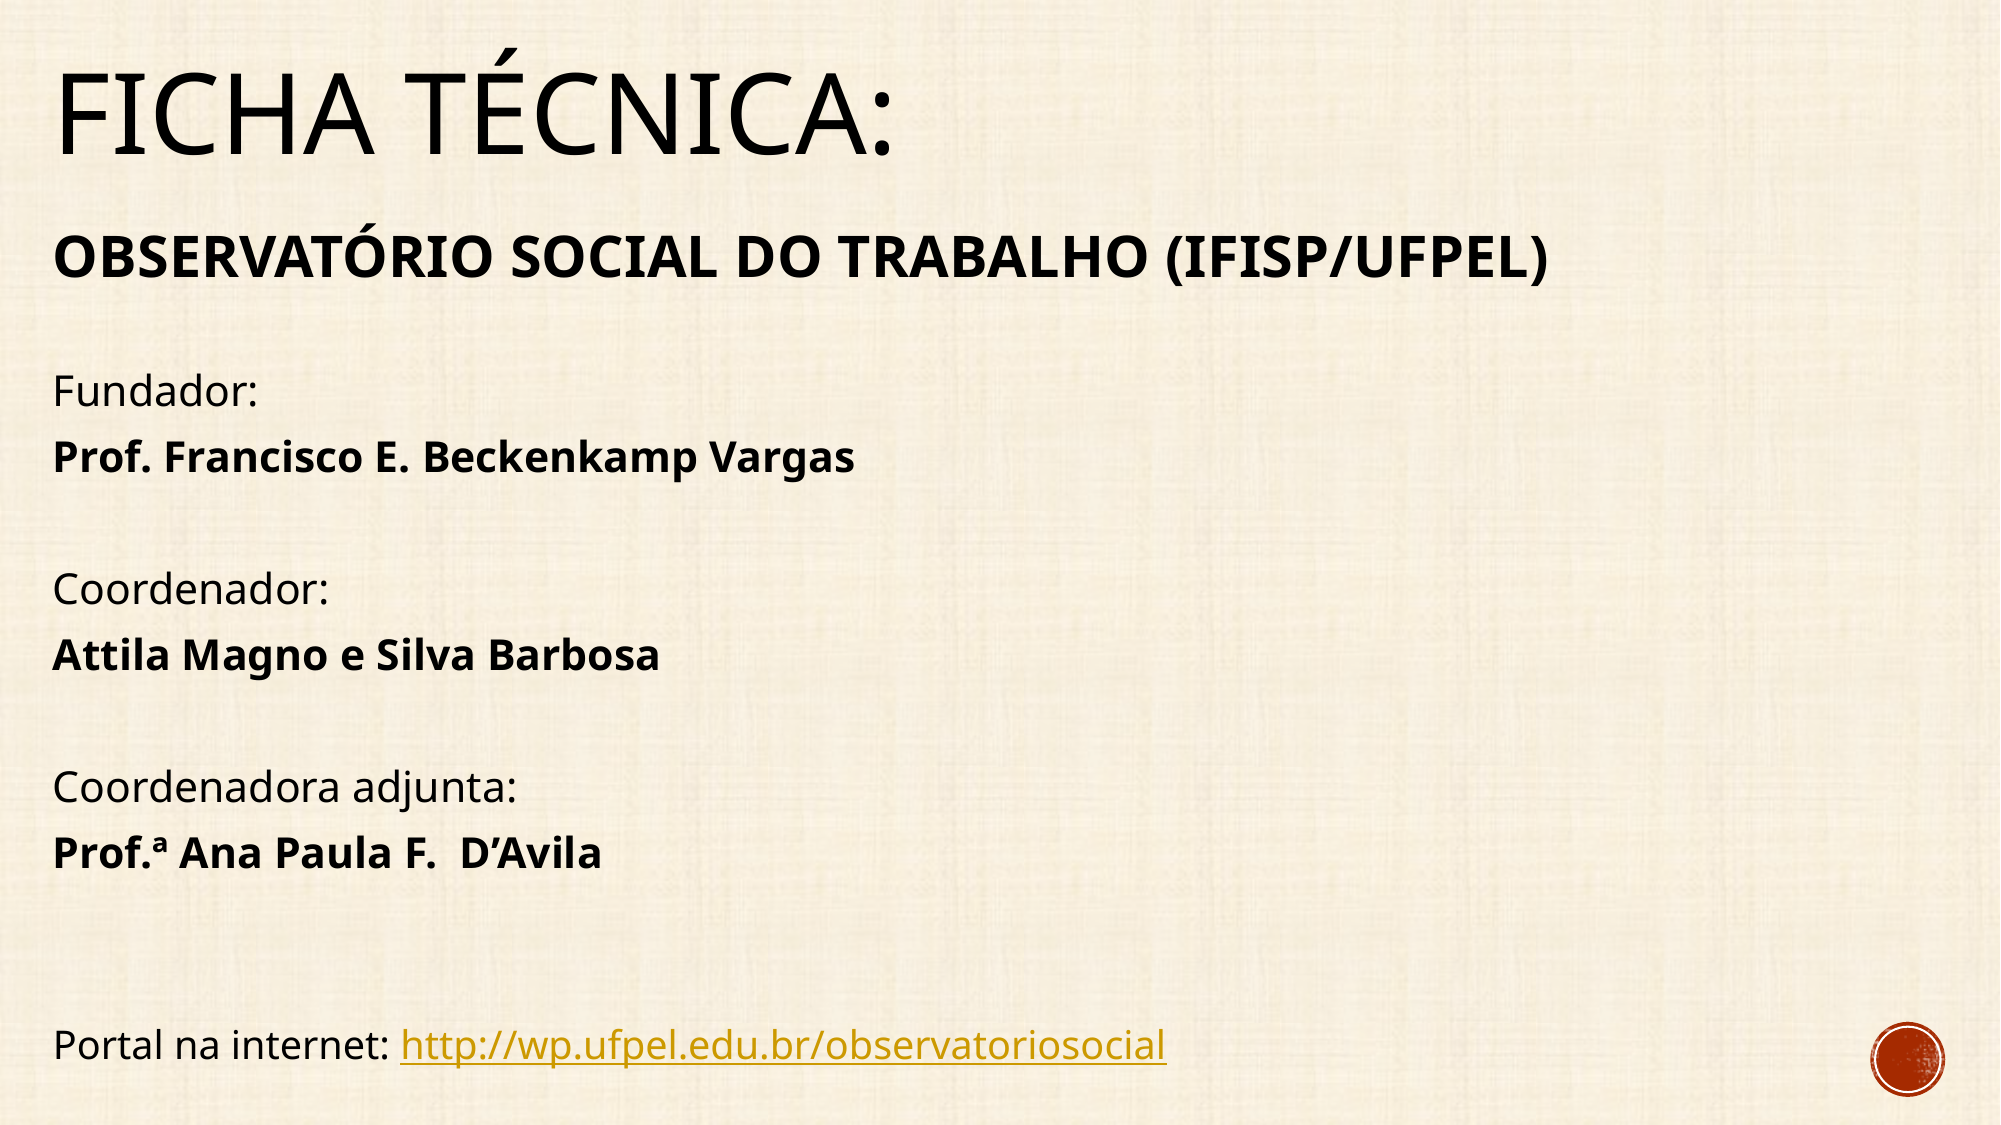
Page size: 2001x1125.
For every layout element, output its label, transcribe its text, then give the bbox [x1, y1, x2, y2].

title Ficha técnica: [37, 16, 1894, 219]
list OBSERVATÓRIO SOCIAL DO TRABALHO (IFISP/UFPEL) Fundador: Prof. Francisco E. Beckenkamp Vargas Coordenador: Attila Magno e Silva Barbosa Coordenadora adjunta: Prof.ª Ana Paula F. D’Avila Portal na internet: http://wp.ufpel.edu.br/observatoriosocial [37, 219, 1950, 1087]
